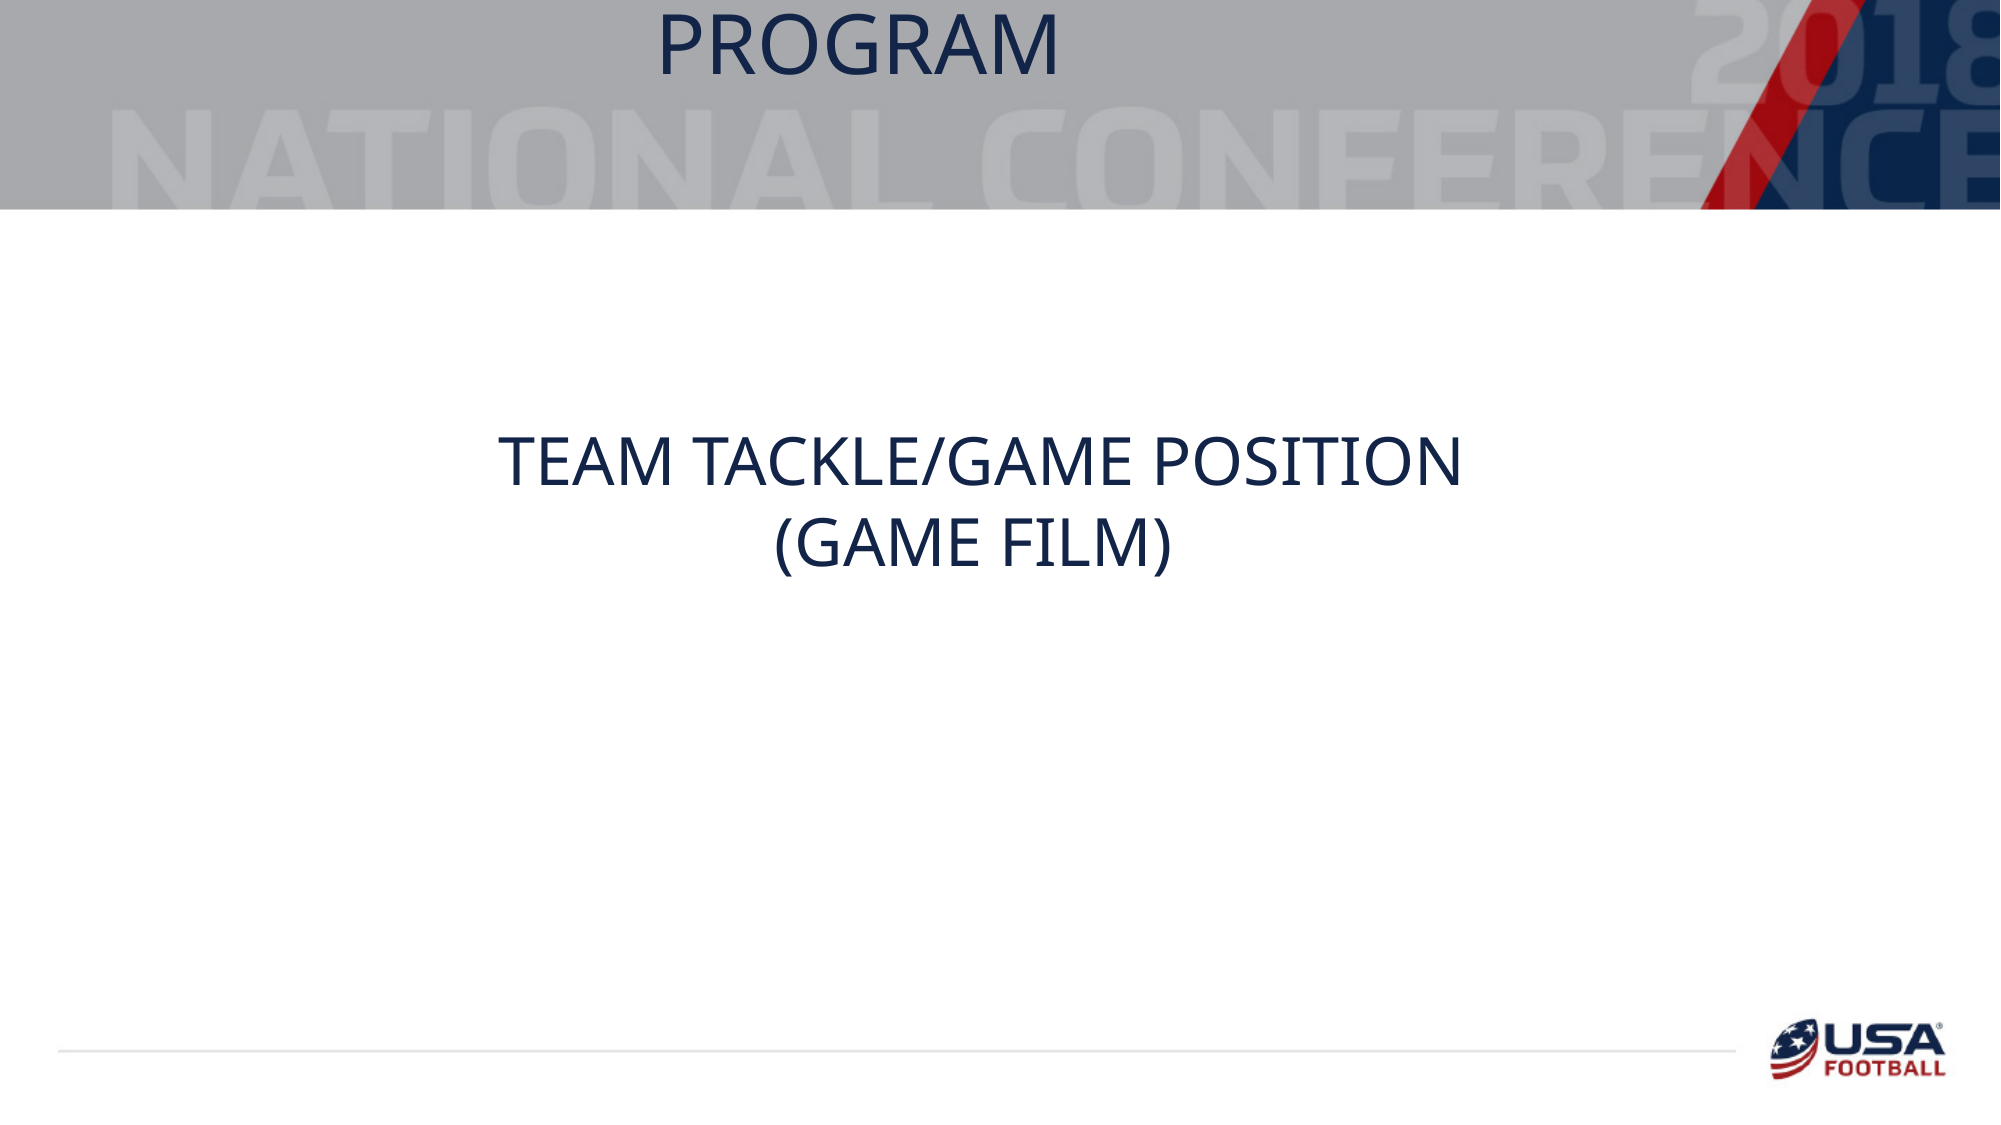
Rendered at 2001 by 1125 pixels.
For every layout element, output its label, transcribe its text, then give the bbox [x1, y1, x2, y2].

text_box Developing A YEAR ROUND TACKLING PROGRAM [0, 0, 1871, 103]
picture [0, 0, 2000, 1125]
text_box Team tackle/game position (game FILM) [0, 245, 1982, 591]
